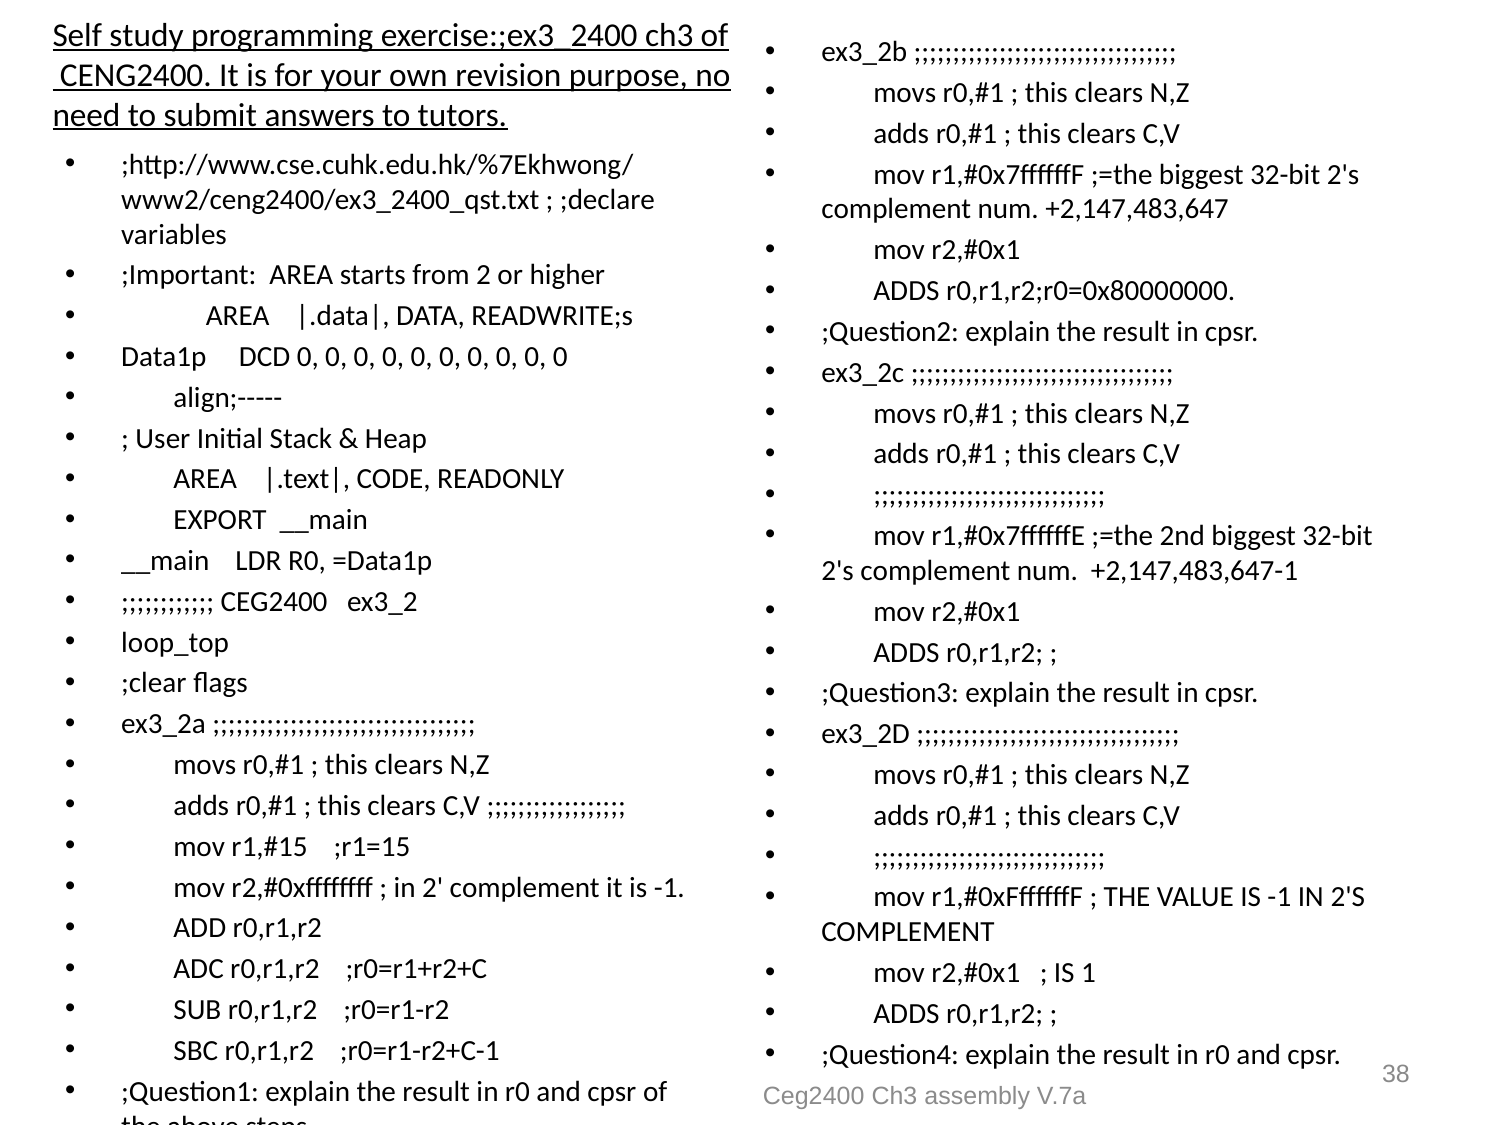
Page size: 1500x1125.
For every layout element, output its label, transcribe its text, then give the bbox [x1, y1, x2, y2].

list ;http://www.cse.cuhk.edu.hk/%7Ekhwong/www2/ceng2400/ex3_2400_qst.txt ; ;declare variables ;Important: AREA starts from 2 or higher AREA |.data|, DATA, READWRITE;s Data1p DCD 0, 0, 0, 0, 0, 0, 0, 0, 0, 0 align;----- ; User Initial Stack & Heap AREA |.text|, CODE, READONLY EXPORT __main __main LDR R0, =Data1p ;;;;;;;;;;;; CEG2400 ex3_2 loop_top ;clear flags ex3_2a ;;;;;;;;;;;;;;;;;;;;;;;;;;;;;;;;;; movs r0,#1 ; this clears N,Z adds r0,#1 ; this clears C,V ;;;;;;;;;;;;;;;;;; mov r1,#15 ;r1=15 mov r2,#0xffffffff ; in 2' complement it is -1. ADD r0,r1,r2 ADC r0,r1,r2 ;r0=r1+r2+C SUB r0,r1,r2 ;r0=r1-r2 SBC r0,r1,r2 ;r0=r1-r2+C-1 ;Question1: explain the result in r0 and cpsr of the above steps . [50, 137, 725, 1113]
slide_number 38 [1074, 1042, 1425, 1103]
list ex3_2b ;;;;;;;;;;;;;;;;;;;;;;;;;;;;;;;;;; movs r0,#1 ; this clears N,Z adds r0,#1 ; this clears C,V mov r1,#0x7ffffffF ;=the biggest 32-bit 2's complement num. +2,147,483,647 mov r2,#0x1 ADDS r0,r1,r2;r0=0x80000000. ;Question2: explain the result in cpsr. ex3_2c ;;;;;;;;;;;;;;;;;;;;;;;;;;;;;;;;;; movs r0,#1 ; this clears N,Z adds r0,#1 ; this clears C,V ;;;;;;;;;;;;;;;;;;;;;;;;;;;;;; mov r1,#0x7ffffffE ;=the 2nd biggest 32-bit 2's complement num. +2,147,483,647-1 mov r2,#0x1 ADDS r0,r1,r2; ; ;Question3: explain the result in cpsr. ex3_2D ;;;;;;;;;;;;;;;;;;;;;;;;;;;;;;;;;; movs r0,#1 ; this clears N,Z adds r0,#1 ; this clears C,V ;;;;;;;;;;;;;;;;;;;;;;;;;;;;;; mov r1,#0xFffffffF ; THE VALUE IS -1 IN 2'S COMPLEMENT mov r2,#0x1 ; IS 1 ADDS r0,r1,r2; ; ;Question4: explain the result in r0 and cpsr. [750, 24, 1413, 743]
footer Ceg2400 Ch3 assembly V.7a [687, 1065, 1163, 1125]
title Self study programming exercise:;ex3_2400 ch3 of CENG2400. It is for your own revision purpose, no need to submit answers to tutors. [37, 24, 750, 121]
